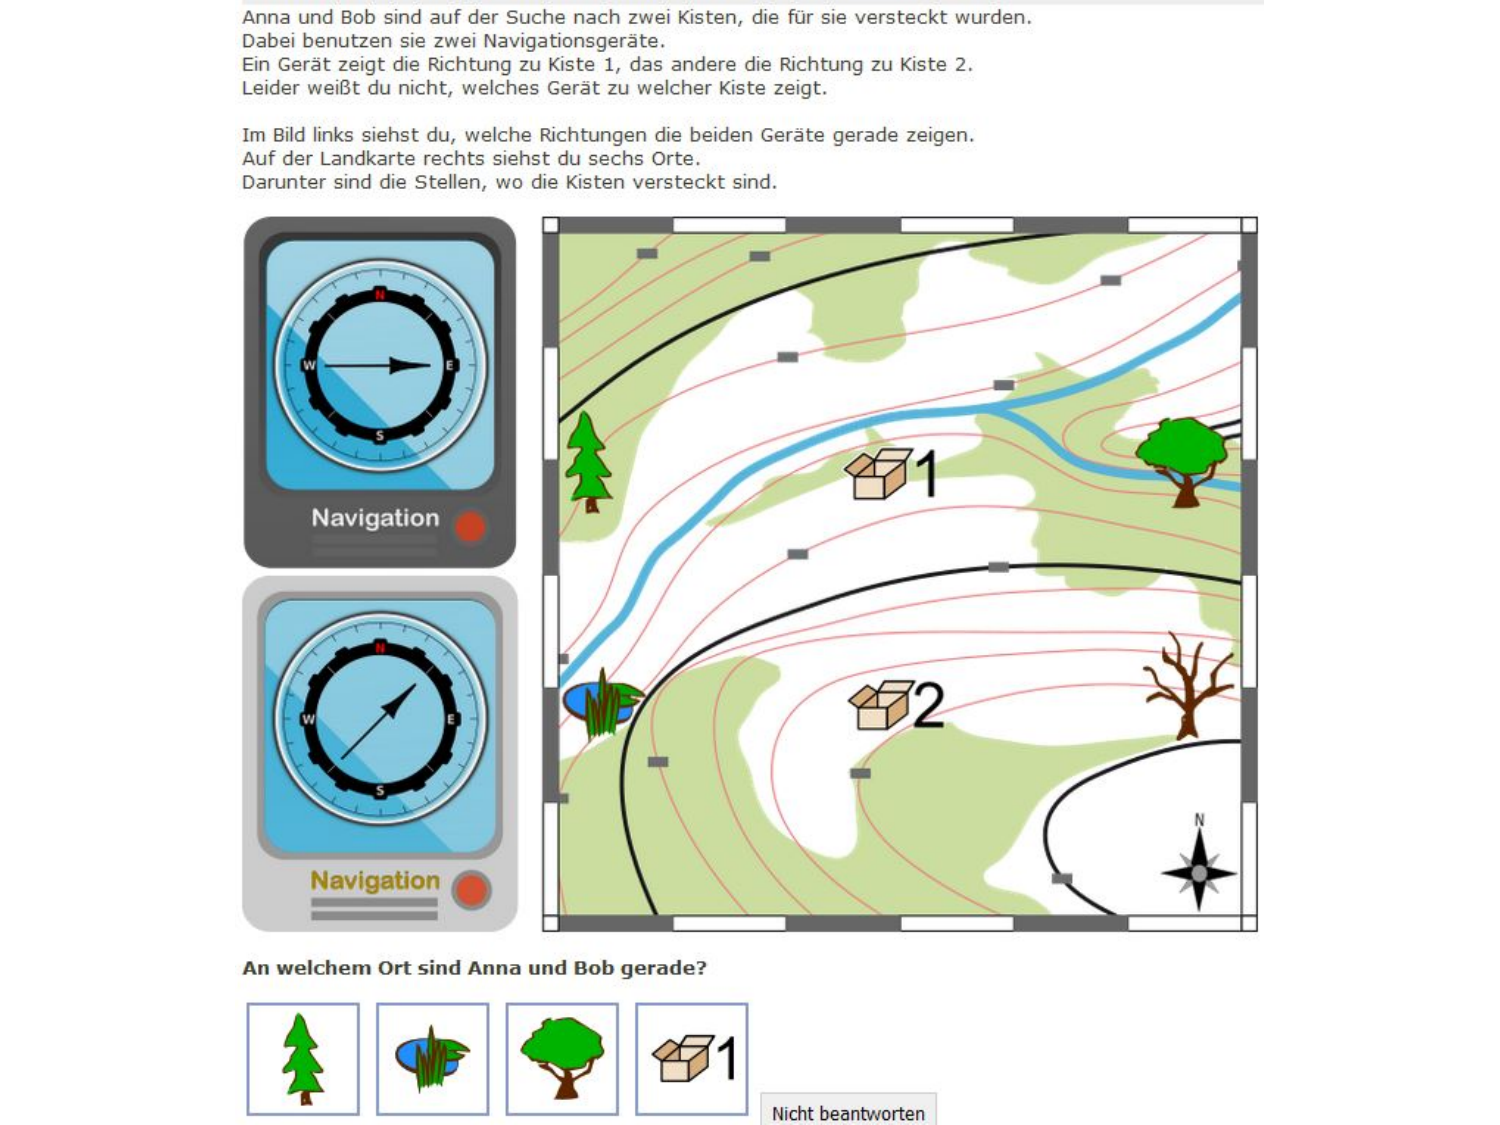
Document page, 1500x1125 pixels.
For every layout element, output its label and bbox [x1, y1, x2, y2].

picture [235, 0, 1264, 1125]
